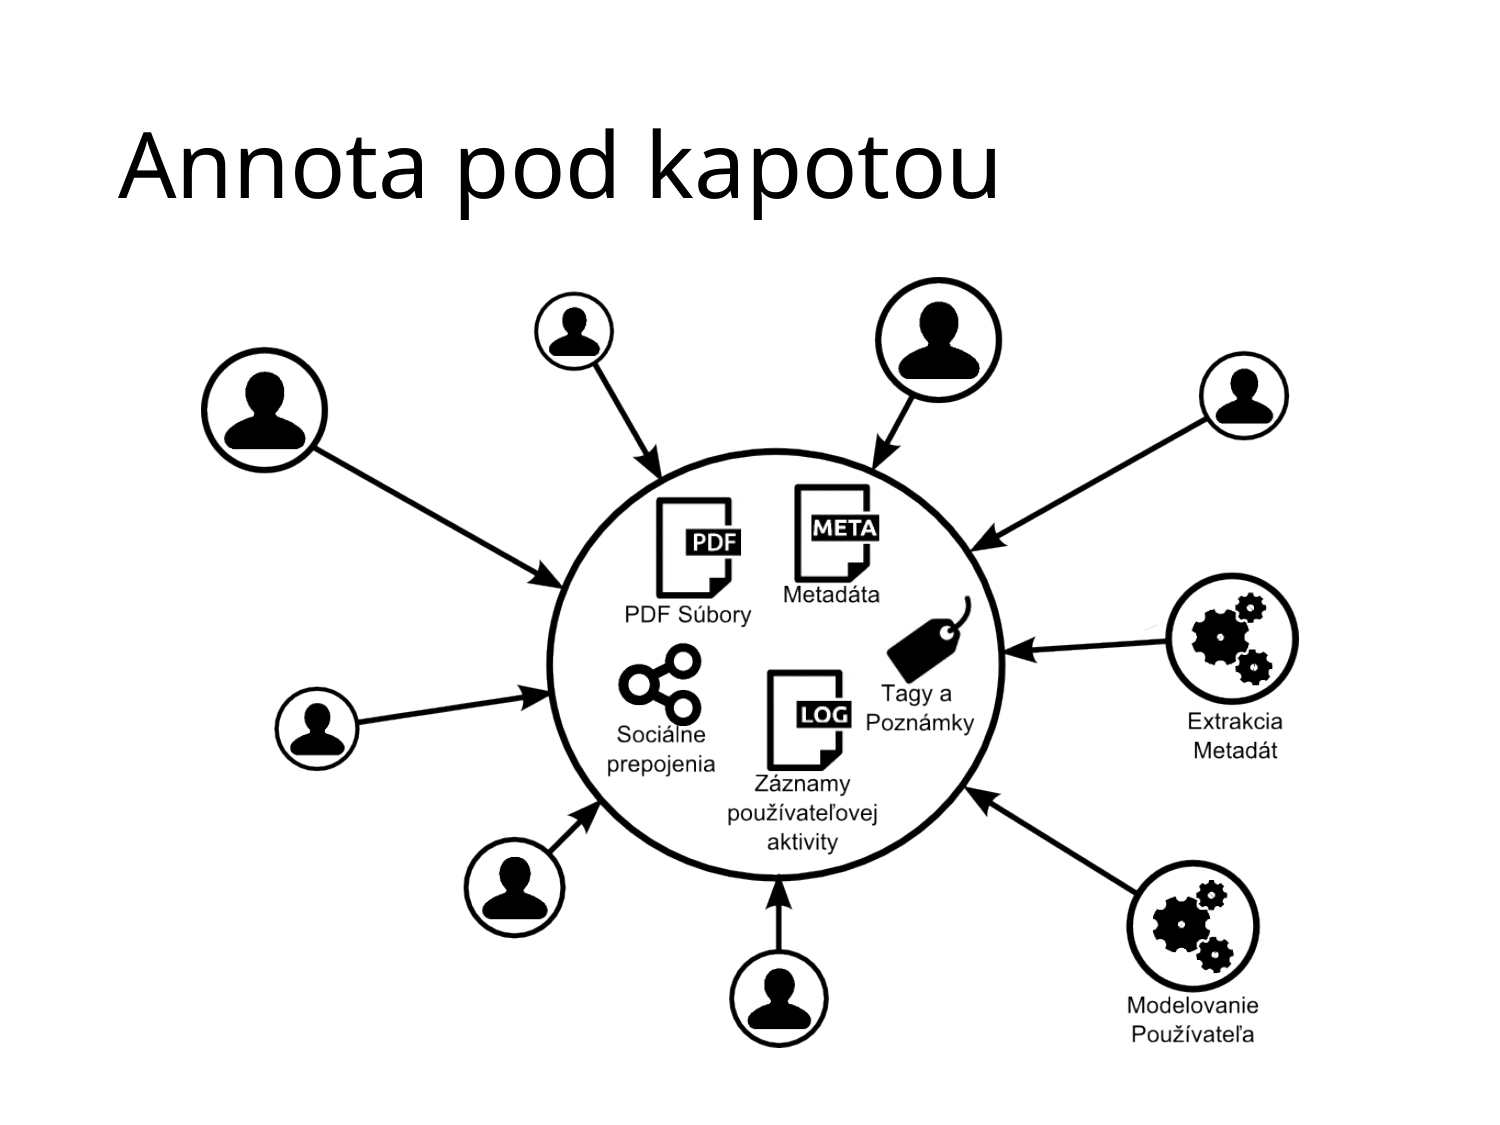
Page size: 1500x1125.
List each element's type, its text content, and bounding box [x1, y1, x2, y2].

picture [201, 277, 1299, 1048]
title Annota pod kapotou [103, 59, 1397, 278]
